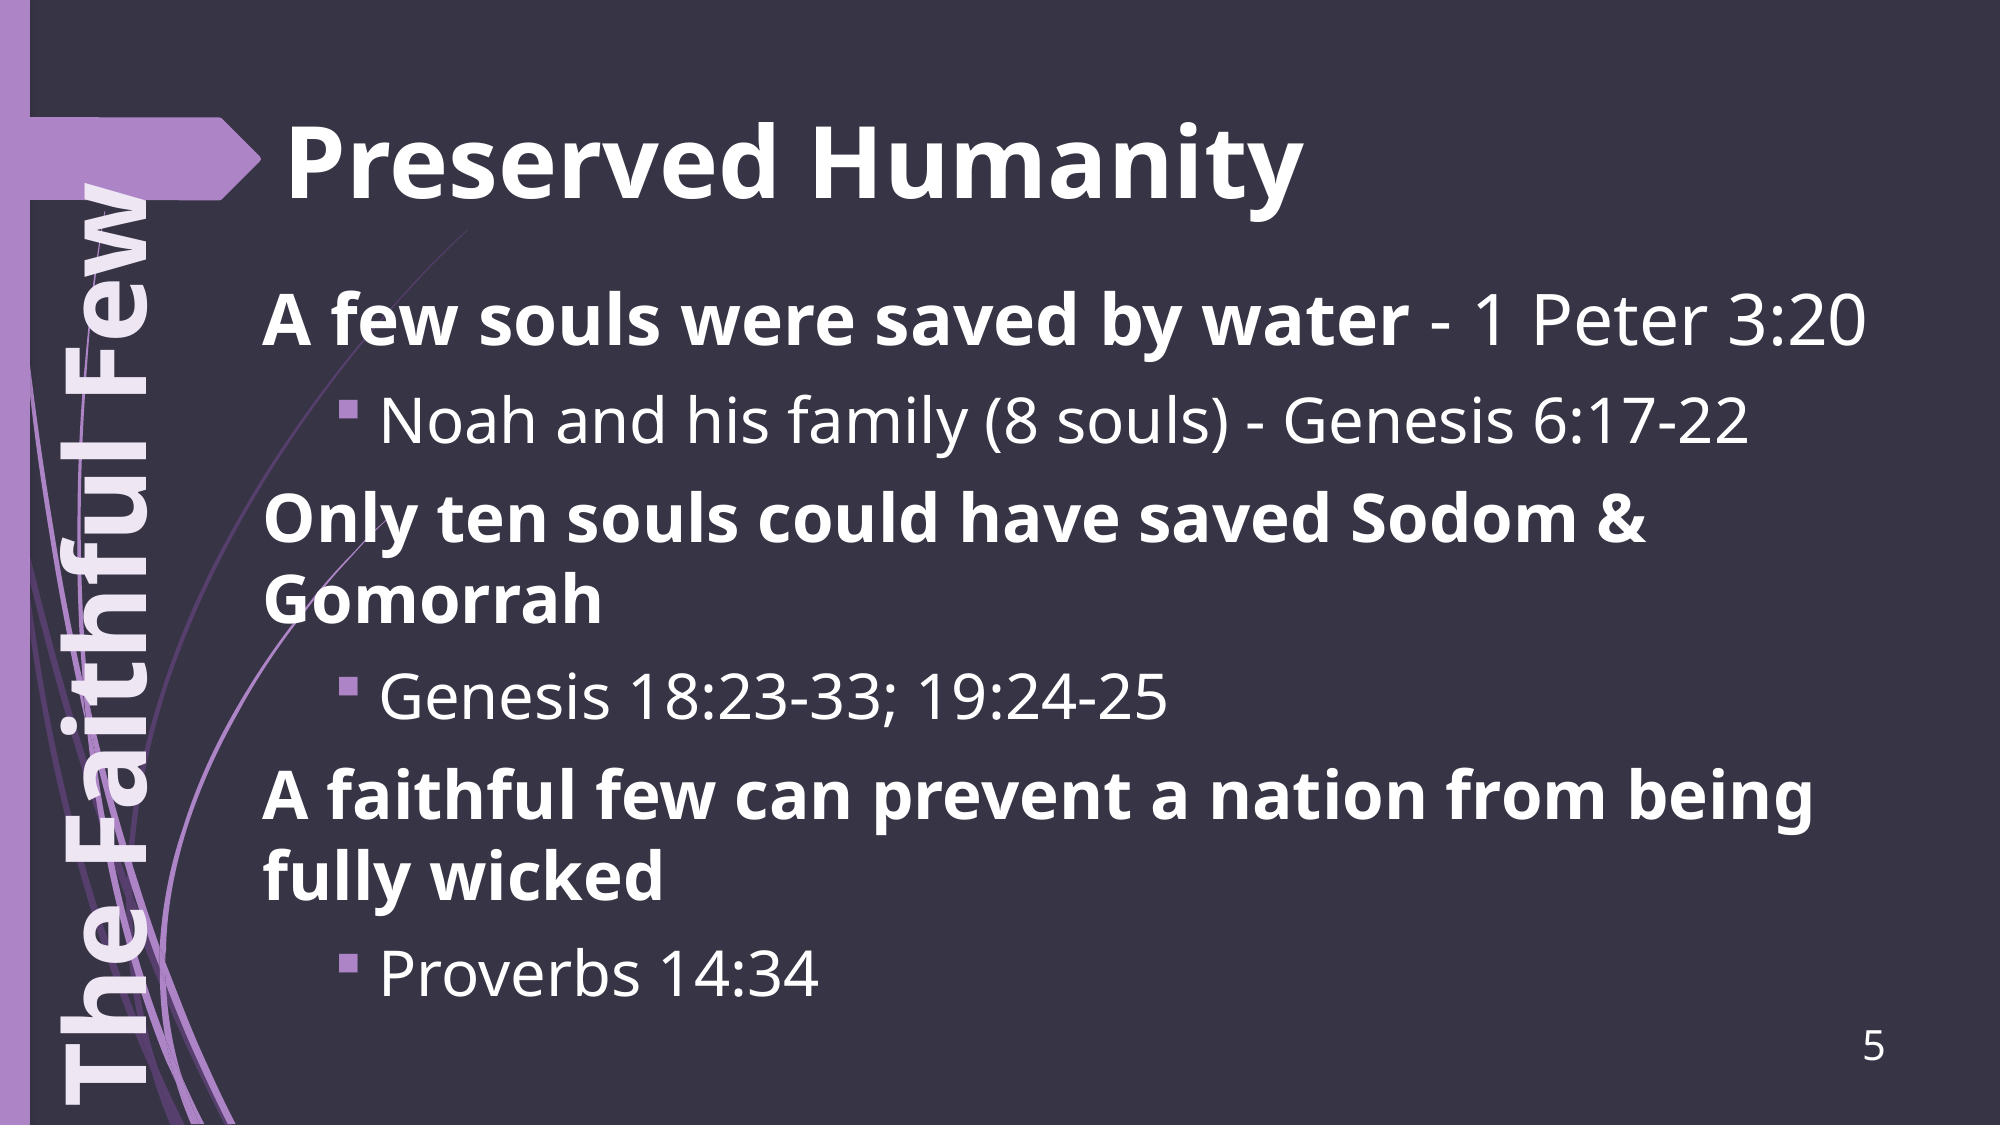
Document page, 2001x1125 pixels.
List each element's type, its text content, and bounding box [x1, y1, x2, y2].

slide_number 5 [1773, 1017, 1901, 1078]
text_box The Faithful Few [26, 167, 177, 1123]
list A few souls were saved by water - 1 Peter 3:20 Noah and his family (8 souls) - Genesis 6:17-22 Only ten souls could have saved Sodom & Gomorrah Genesis 18:23-33; 19:24-25 A faithful few can prevent a nation from being fully wicked Proverbs 14:34 [247, 266, 1921, 1078]
title Preserved Humanity [268, 88, 1731, 229]
